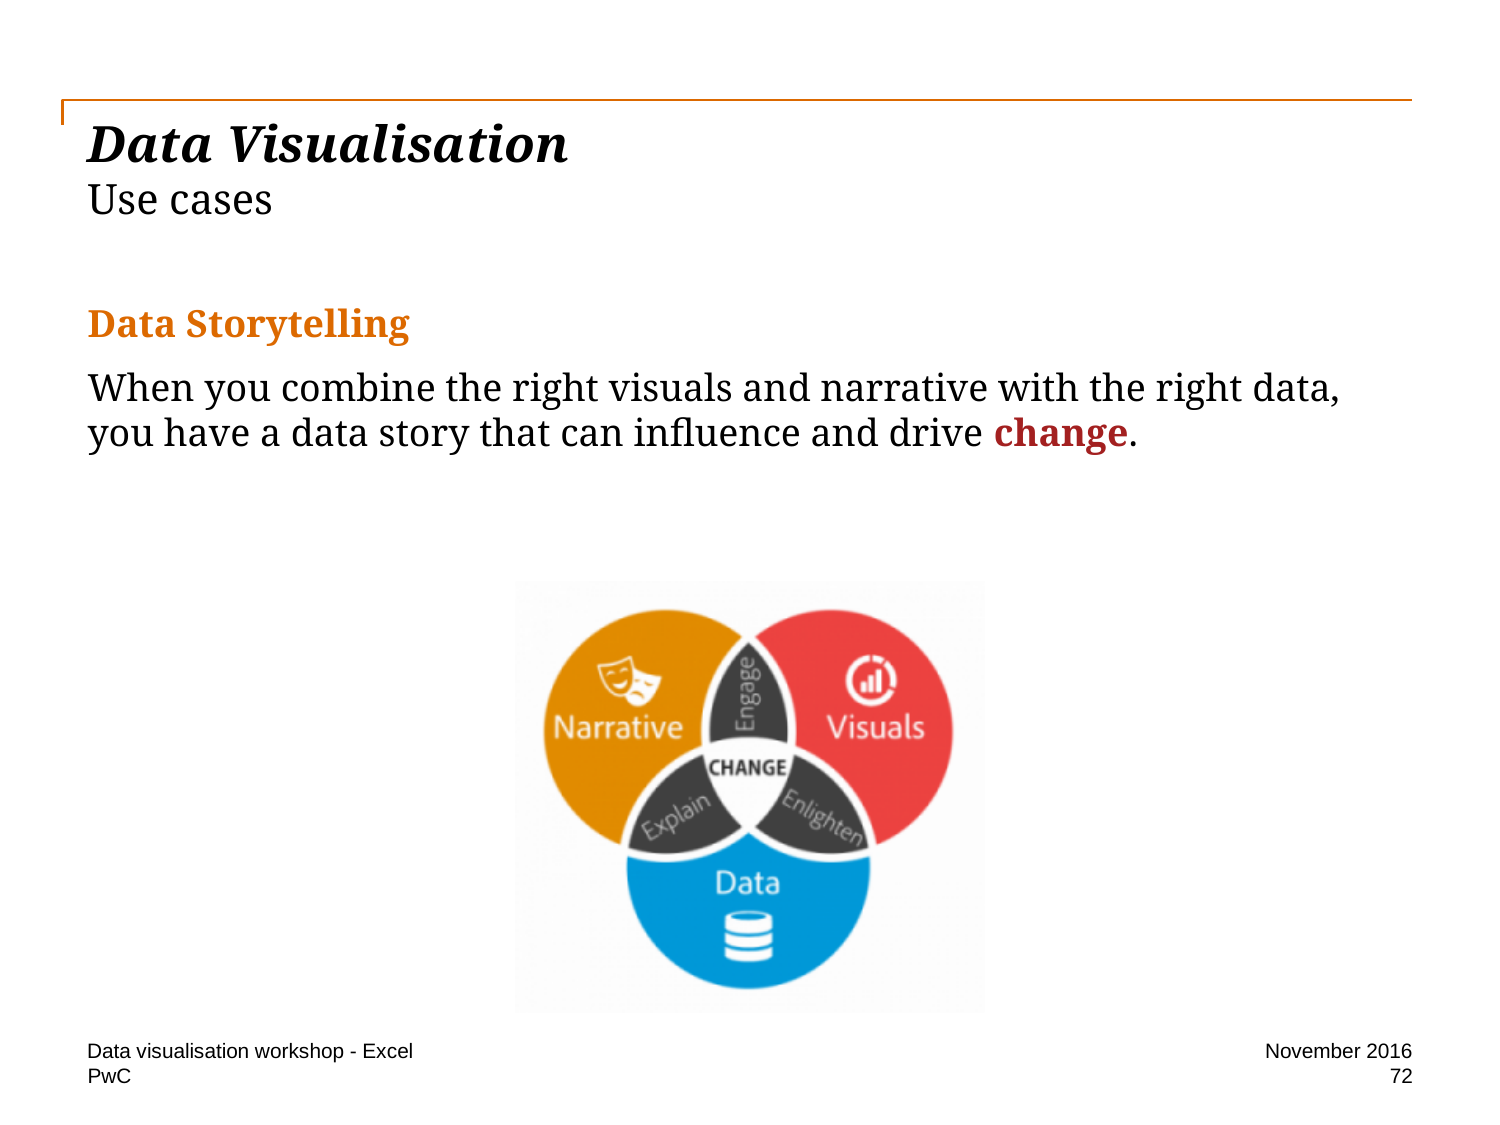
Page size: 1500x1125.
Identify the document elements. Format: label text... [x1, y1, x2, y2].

title Data Visualisation Use cases [87, 112, 1413, 263]
picture [515, 581, 985, 1013]
slide_number 72 [1162, 1063, 1413, 1088]
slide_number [1162, 1037, 1413, 1063]
footer Data visualisation workshop - Excel [86, 1037, 950, 1063]
list Data Storytelling When you combine the right visuals and narrative with the right data, you have a data story that can influence and drive change. [87, 299, 1413, 1025]
